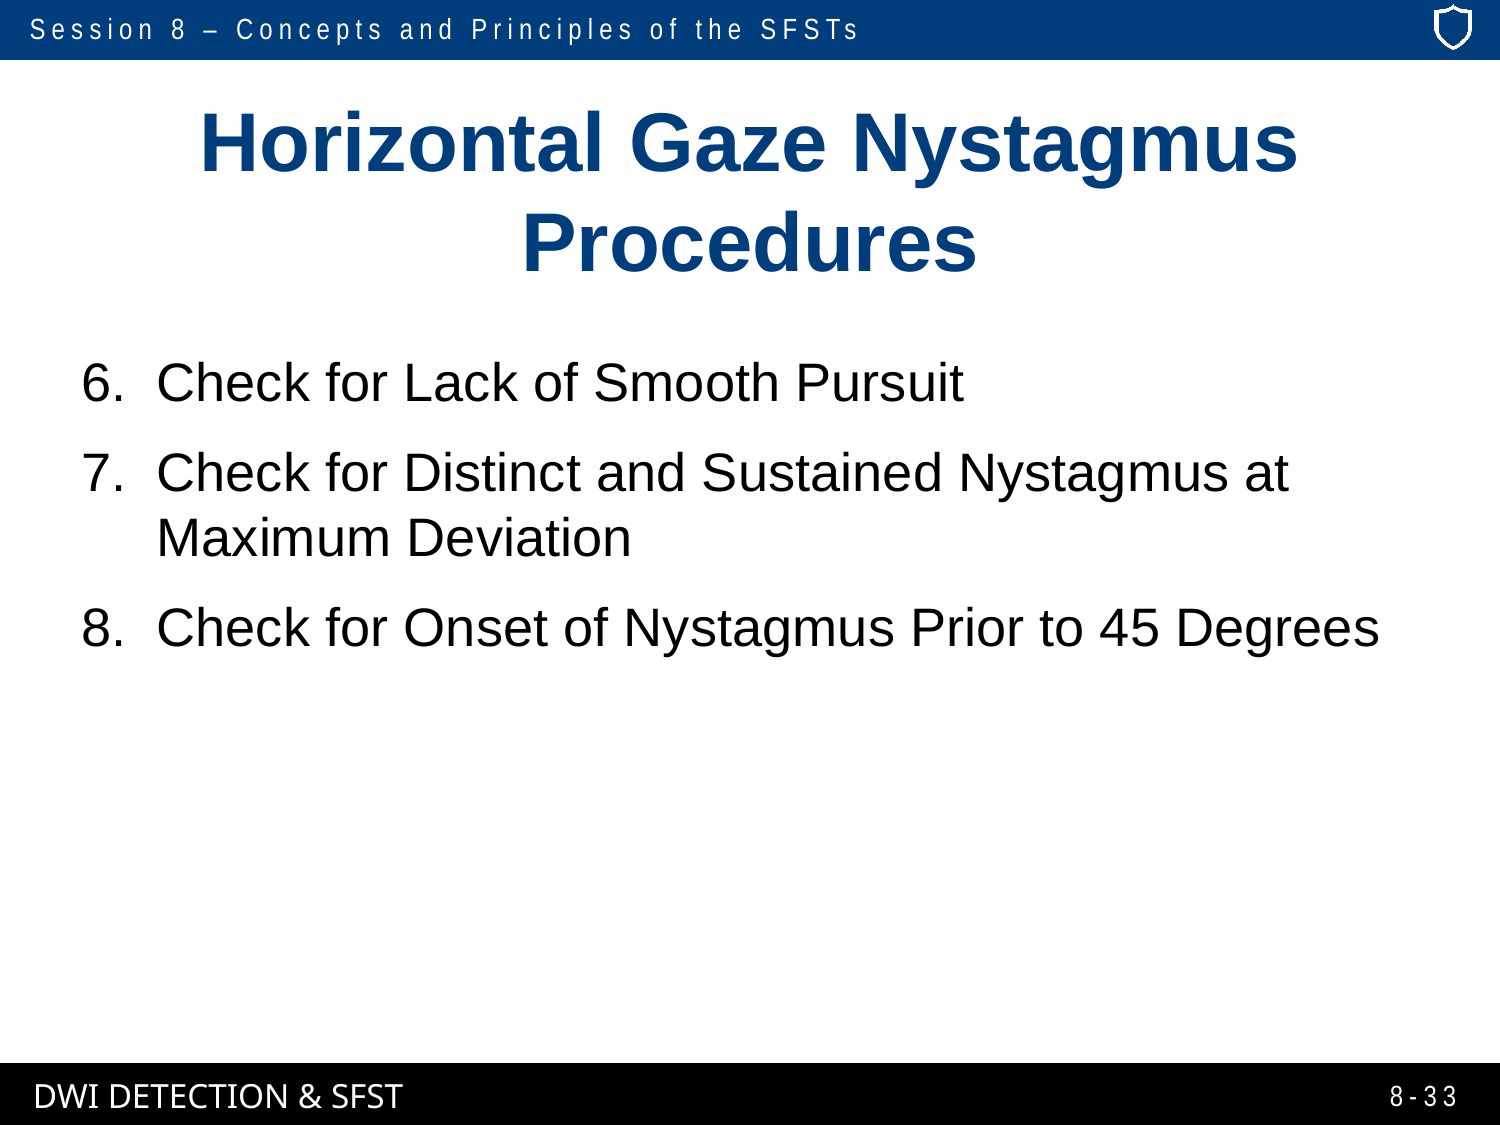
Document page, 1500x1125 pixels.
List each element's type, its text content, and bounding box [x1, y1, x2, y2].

list Check for Lack of Smooth Pursuit Check for Distinct and Sustained Nystagmus at Maximum Deviation Check for Onset of Nystagmus Prior to 45 Degrees [81, 347, 1429, 962]
picture [1434, 4, 1472, 50]
title Horizontal Gaze Nystagmus Procedures [50, 87, 1450, 288]
slide_number 8-33 [1121, 1064, 1472, 1125]
